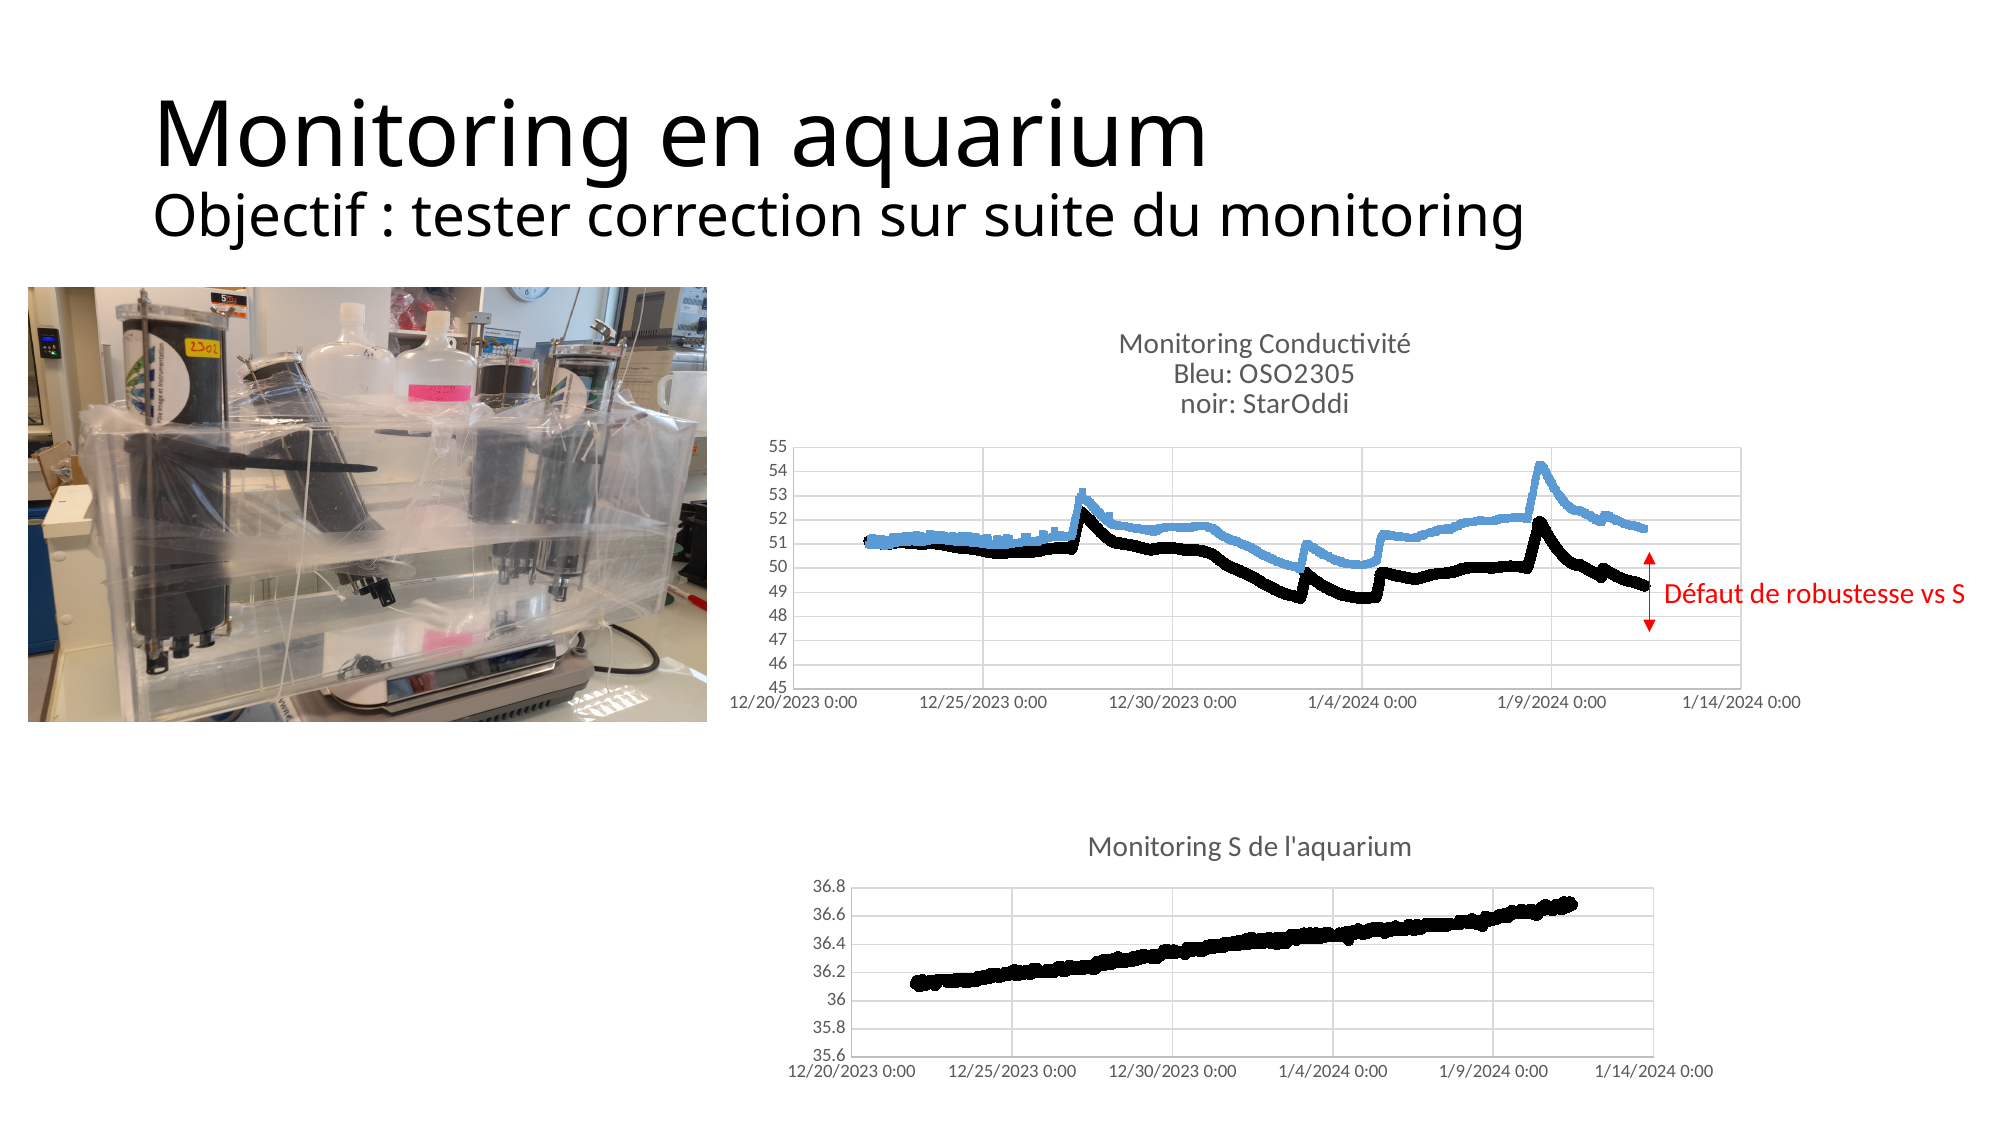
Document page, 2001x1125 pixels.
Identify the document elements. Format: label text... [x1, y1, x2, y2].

picture [28, 287, 707, 722]
chart [707, 306, 1823, 722]
title Monitoring en aquarium Objectif : tester correction sur suite du monitoring [137, 59, 1863, 278]
text_box Défaut de robustesse vs S [1823, 566, 2000, 617]
chart [768, 812, 1733, 1088]
